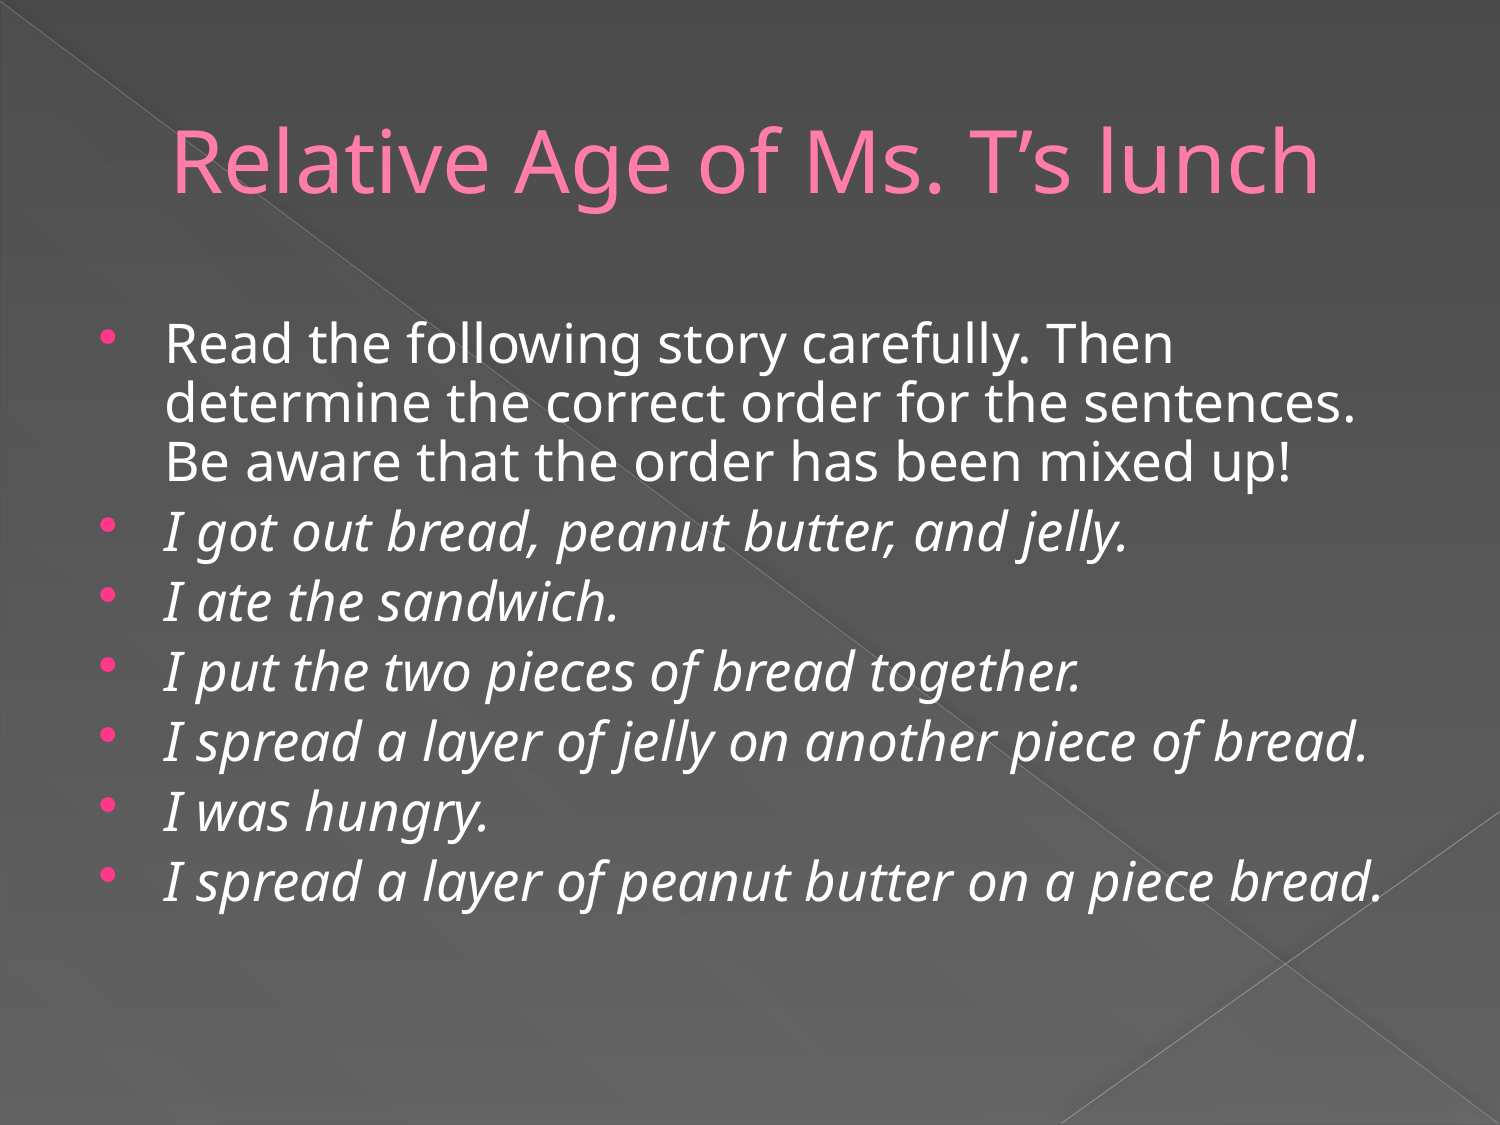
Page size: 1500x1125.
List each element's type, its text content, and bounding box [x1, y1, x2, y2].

title Relative Age of Ms. T’s lunch [75, 43, 1425, 274]
list Read the following story carefully. Then determine the correct order for the sentences. Be aware that the order has been mixed up! I got out bread, peanut butter, and jelly. I ate the sandwich. I put the two pieces of bread together. I spread a layer of jelly on another piece of bread. I was hungry. I spread a layer of peanut butter on a piece bread. [74, 308, 1426, 1060]
